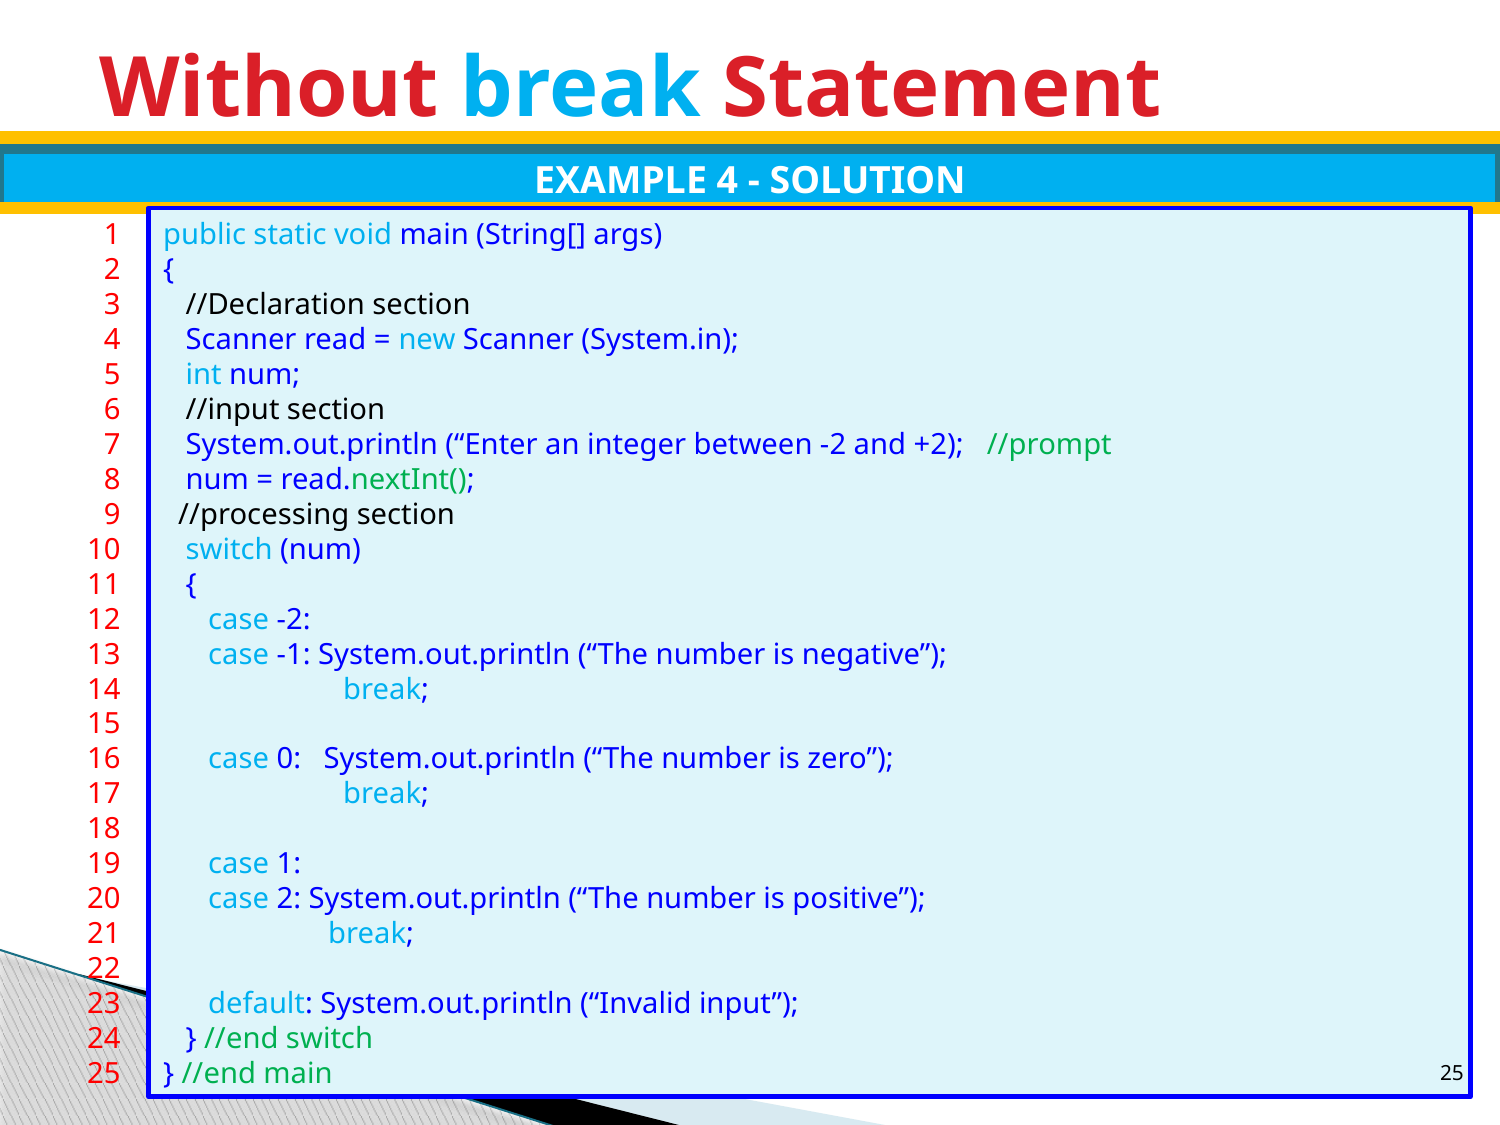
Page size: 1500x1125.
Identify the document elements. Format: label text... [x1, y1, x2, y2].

title Without break Statement [41, 19, 1379, 131]
text_box EXAMPLE 4 - SOLUTION [0, 145, 1500, 202]
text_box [29, 207, 1471, 1107]
